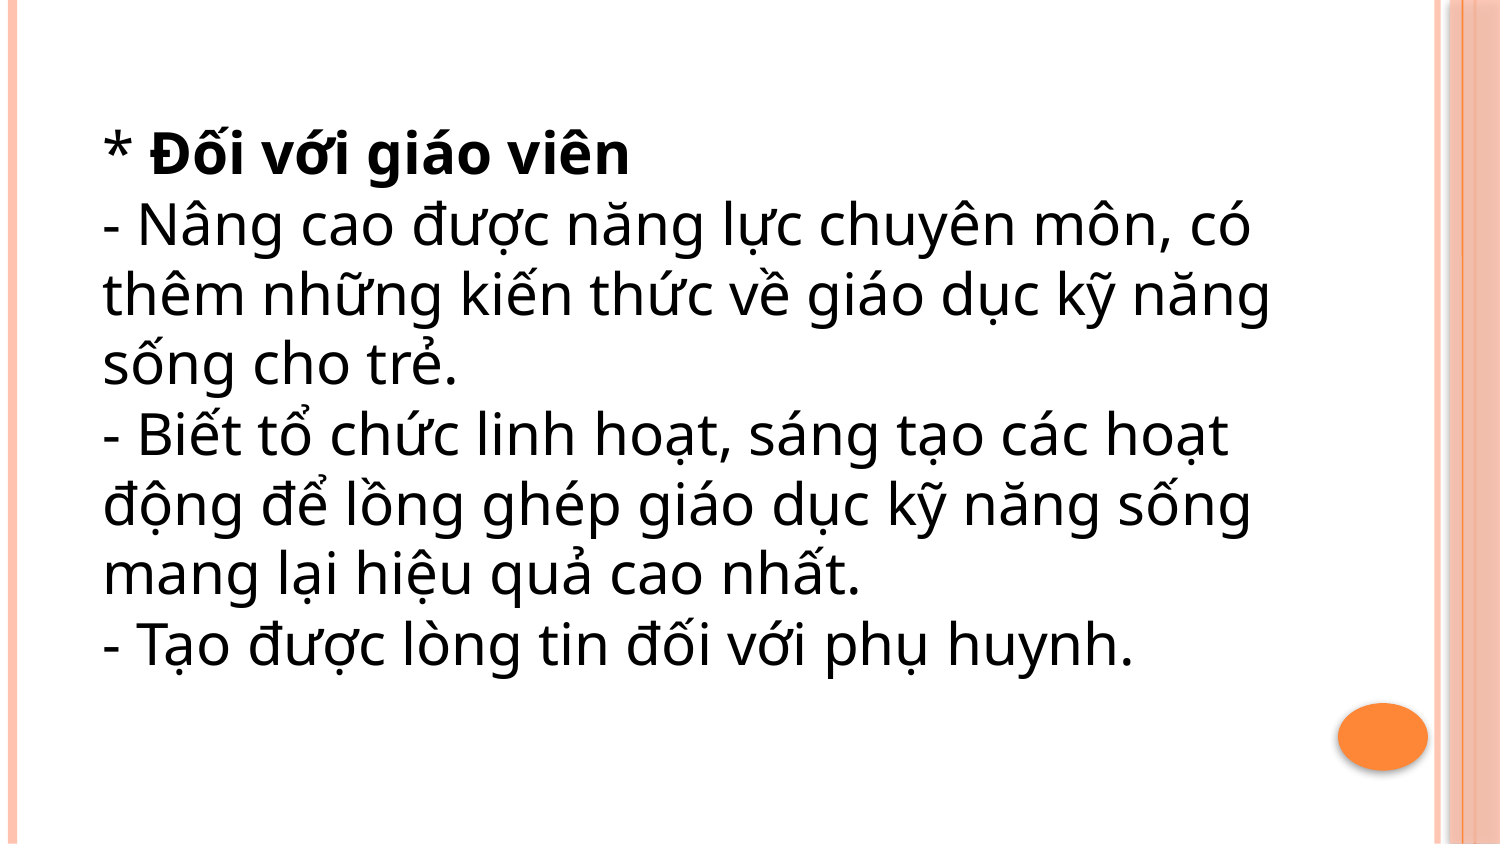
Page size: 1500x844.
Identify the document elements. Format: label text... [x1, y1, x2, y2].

text_box * Đối với giáo viên - Nâng cao được năng lực chuyên môn, có thêm những kiến thức về giáo dục kỹ năng sống cho trẻ. - Biết tổ chức linh hoạt, sáng tạo các hoạt động để lồng ghép giáo dục kỹ năng sống mang lại hiệu quả cao nhất. - Tạo được lòng tin đối với phụ huynh. [87, 109, 1375, 684]
